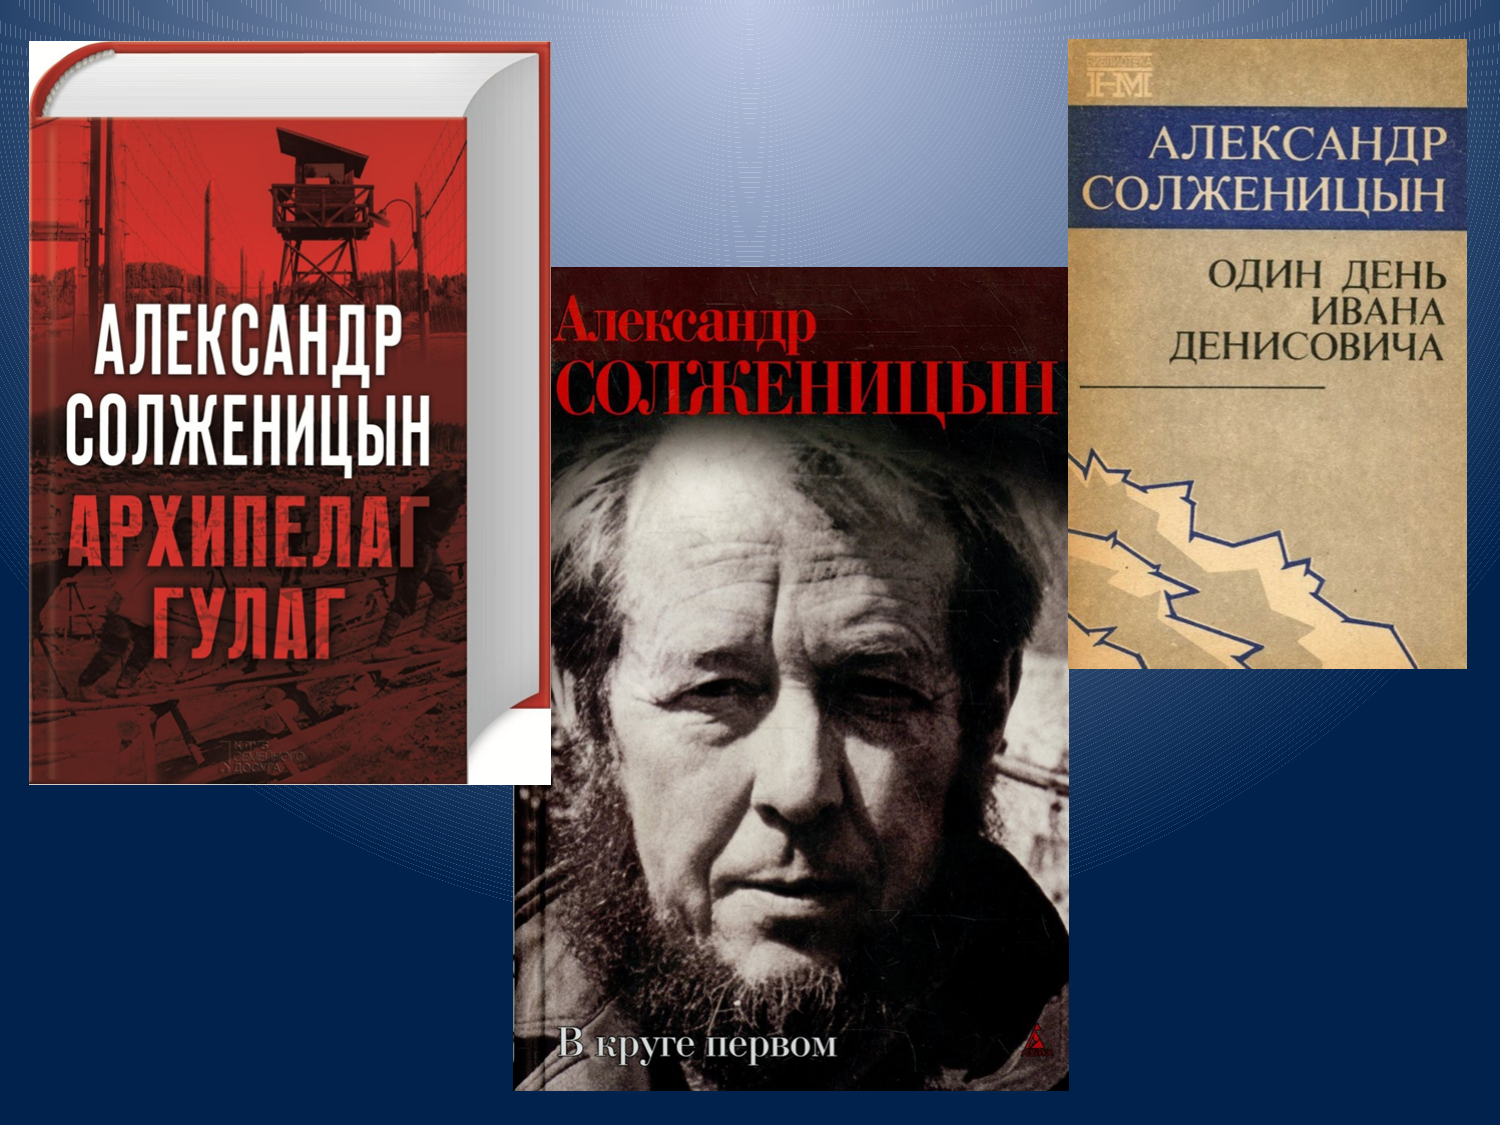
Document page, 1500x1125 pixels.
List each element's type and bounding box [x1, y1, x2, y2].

picture [29, 38, 1467, 1091]
